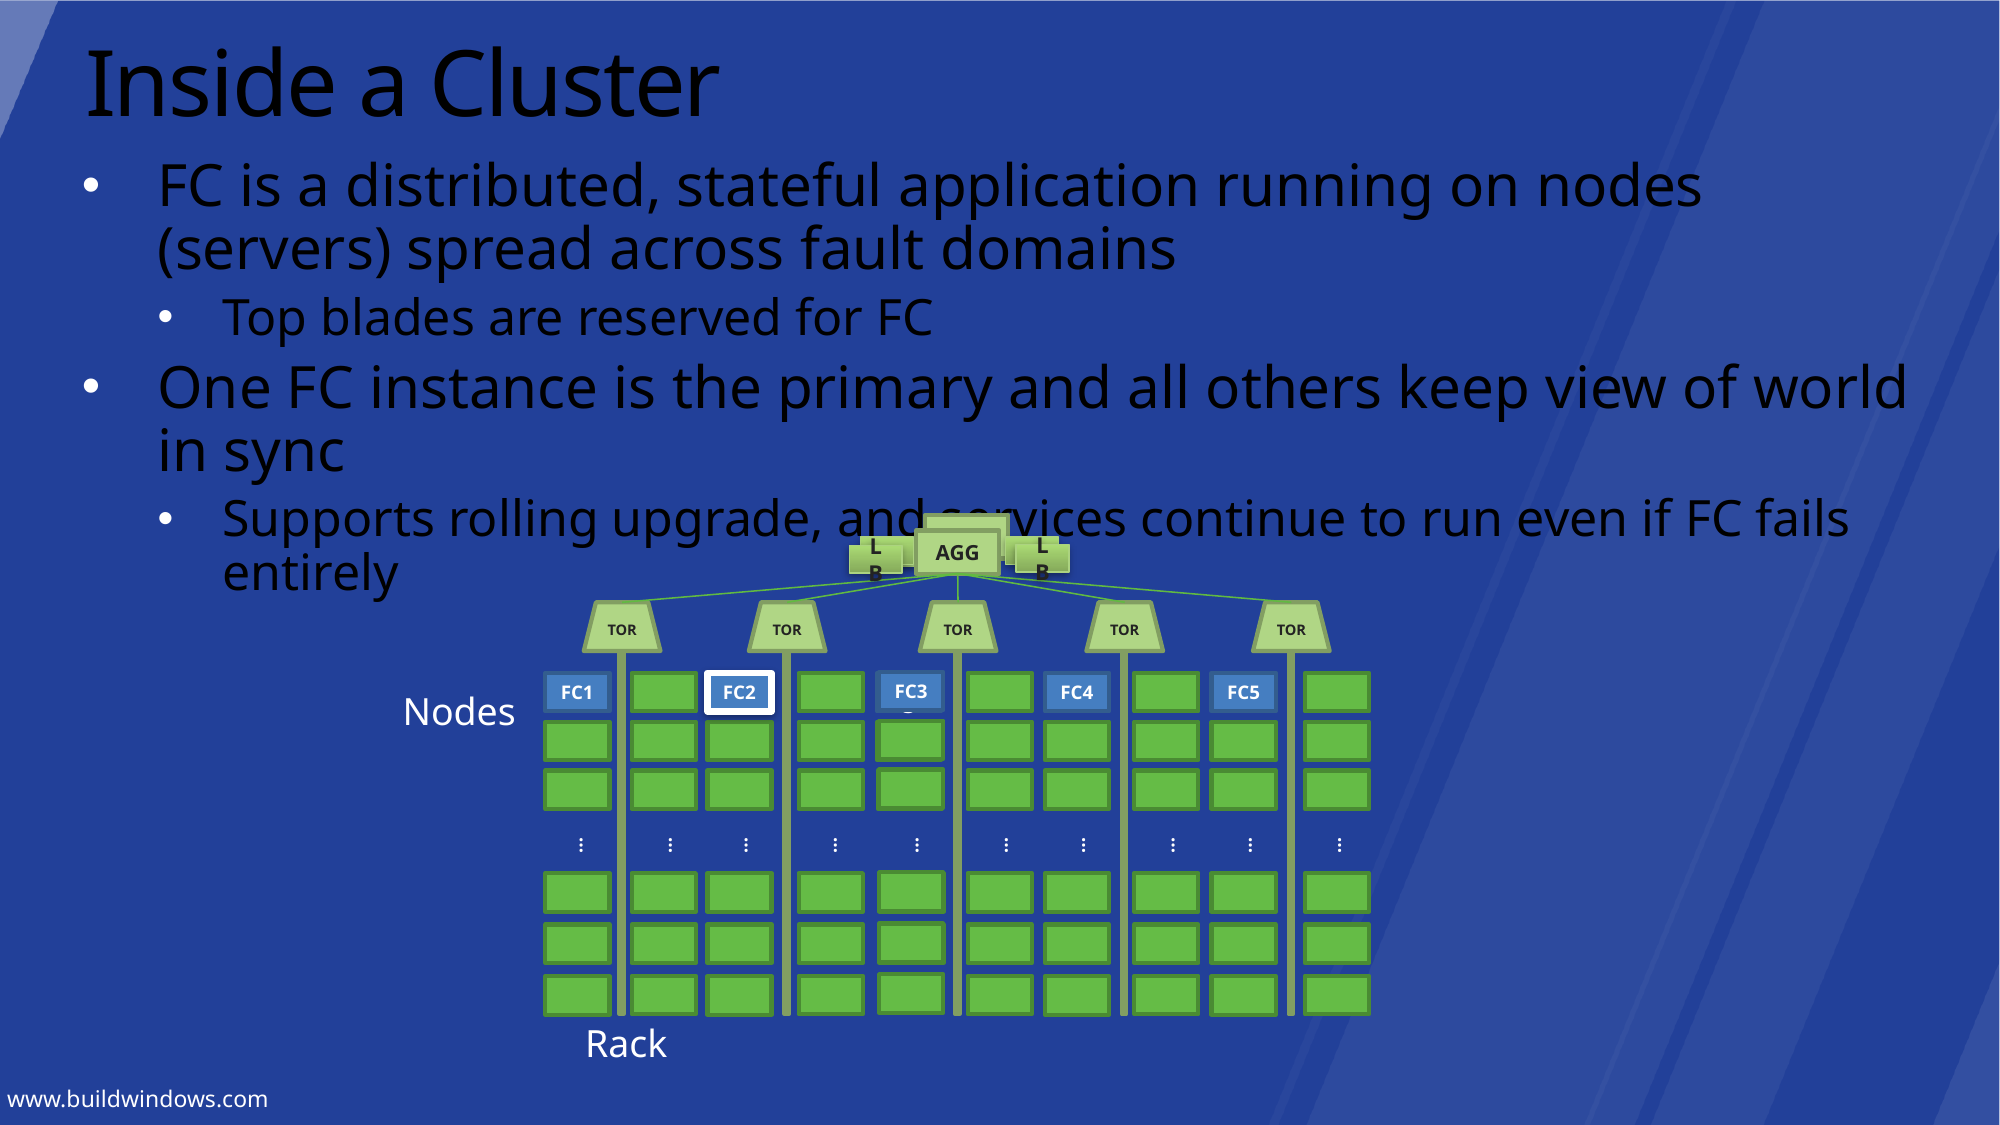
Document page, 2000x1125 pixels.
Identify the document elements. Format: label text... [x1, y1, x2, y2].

text_box Nodes [402, 688, 516, 734]
list FC is a distributed, stateful application running on nodes (servers) spread across fault domains Top blades are reserved for FC One FC instance is the primary and all others keep view of world in sync Supports rolling upgrade, and services continue to run even if FC fails entirely [81, 156, 1911, 506]
title Inside a Cluster [85, 37, 1914, 138]
text_box Rack [585, 1024, 668, 1065]
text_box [545, 515, 1370, 1015]
picture [0, 0, 2000, 1125]
